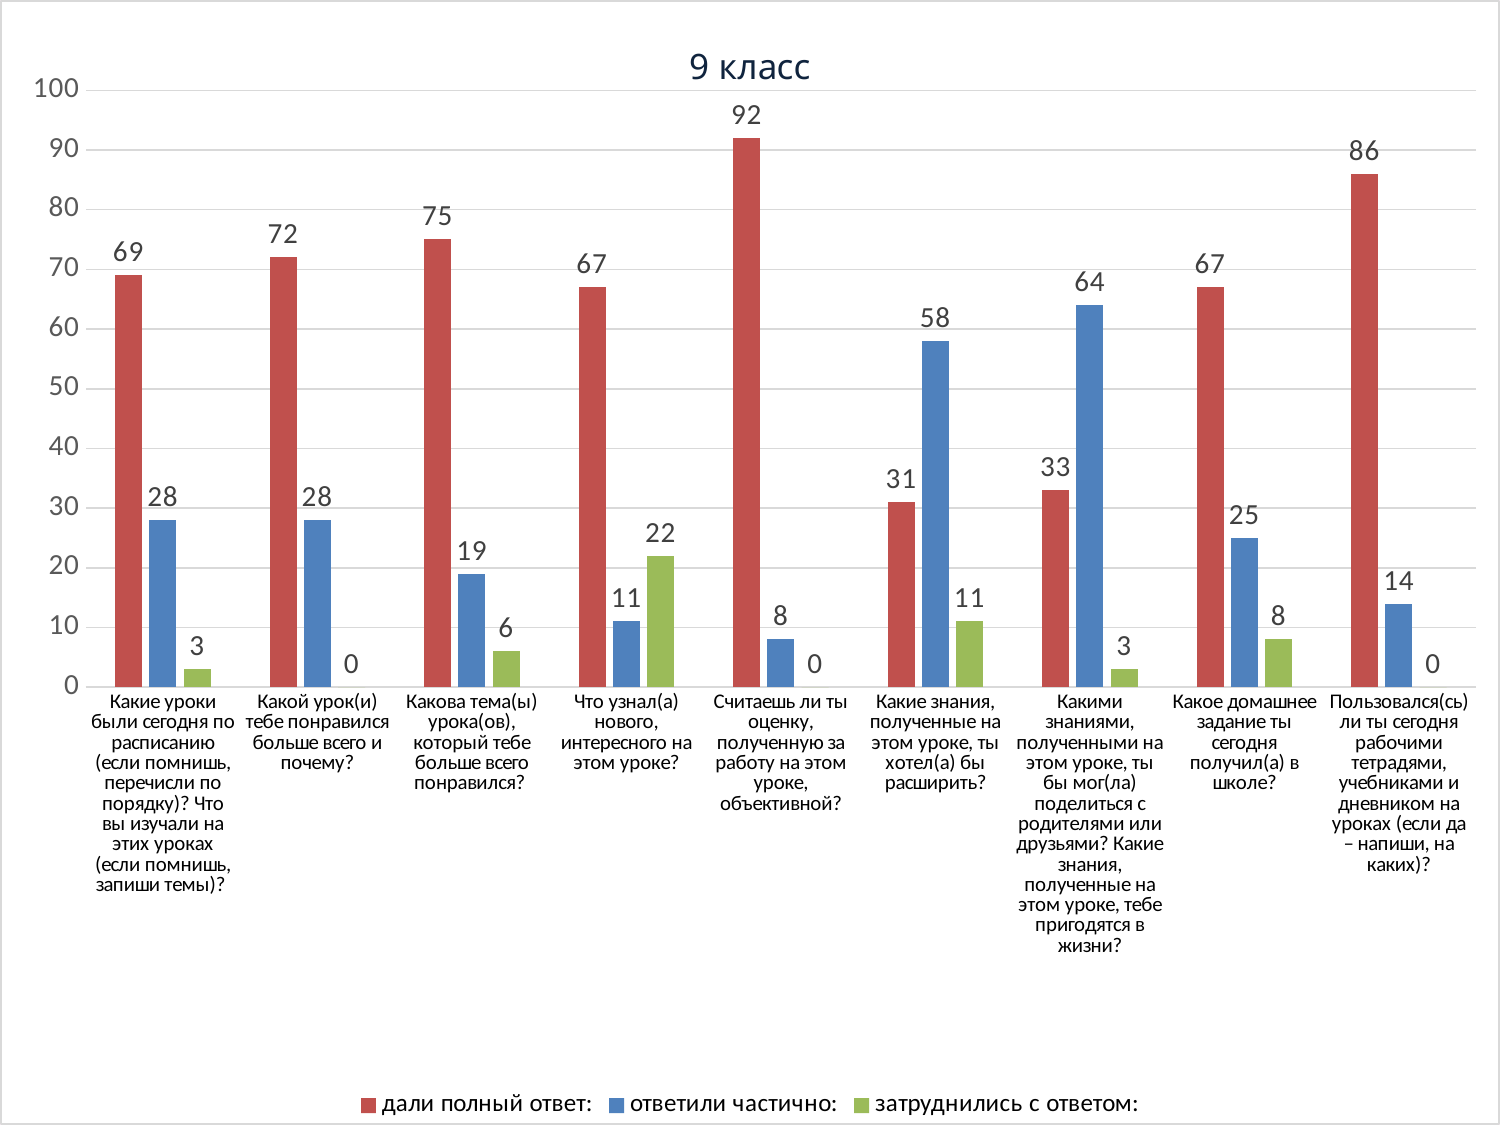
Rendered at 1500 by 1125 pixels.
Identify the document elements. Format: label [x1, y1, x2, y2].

chart [0, 0, 1500, 1125]
